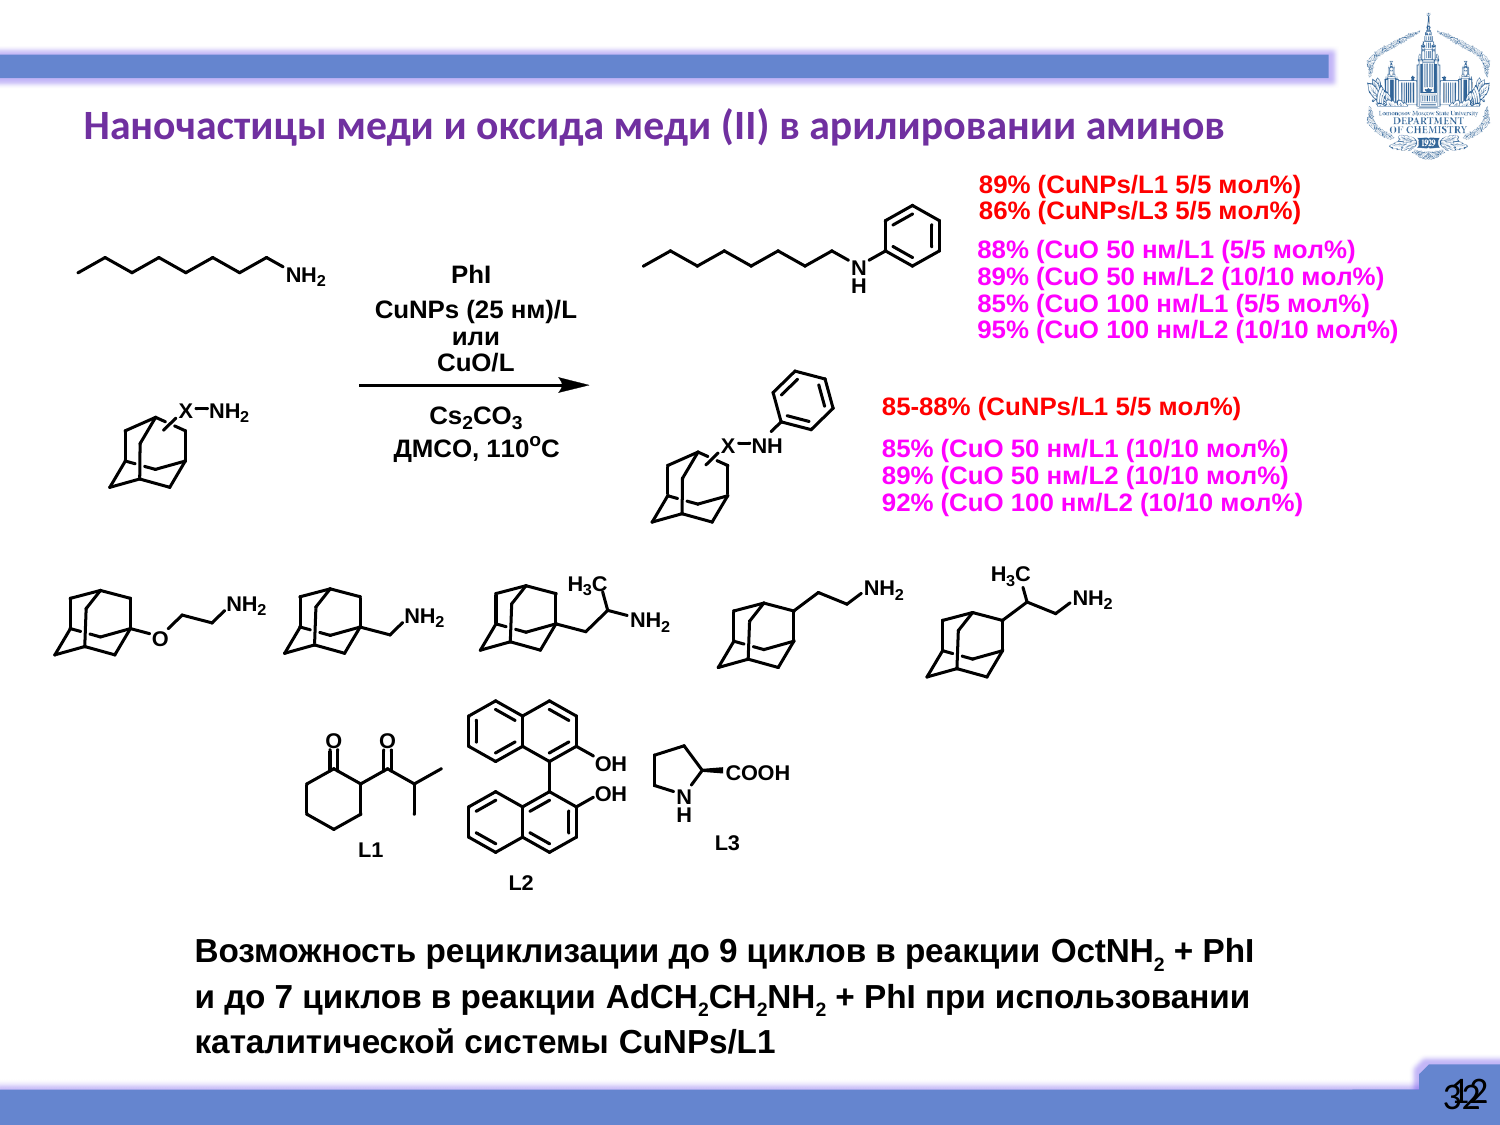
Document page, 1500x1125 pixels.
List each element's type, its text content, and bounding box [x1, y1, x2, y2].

picture [1356, 0, 1500, 173]
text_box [47, 171, 1408, 923]
text_box Наночастицы меди и оксида меди (II) в арилировании аминов [68, 90, 1241, 155]
text_box Возможность рециклизации до 9 циклов в реакции OctNH2 + PhI и до 7 циклов в реакции AdCH2CH2NH2 + PhI при использовании каталитической системы CuNPs/L1 [179, 932, 1275, 1068]
text_box 12 [1435, 1058, 1500, 1119]
